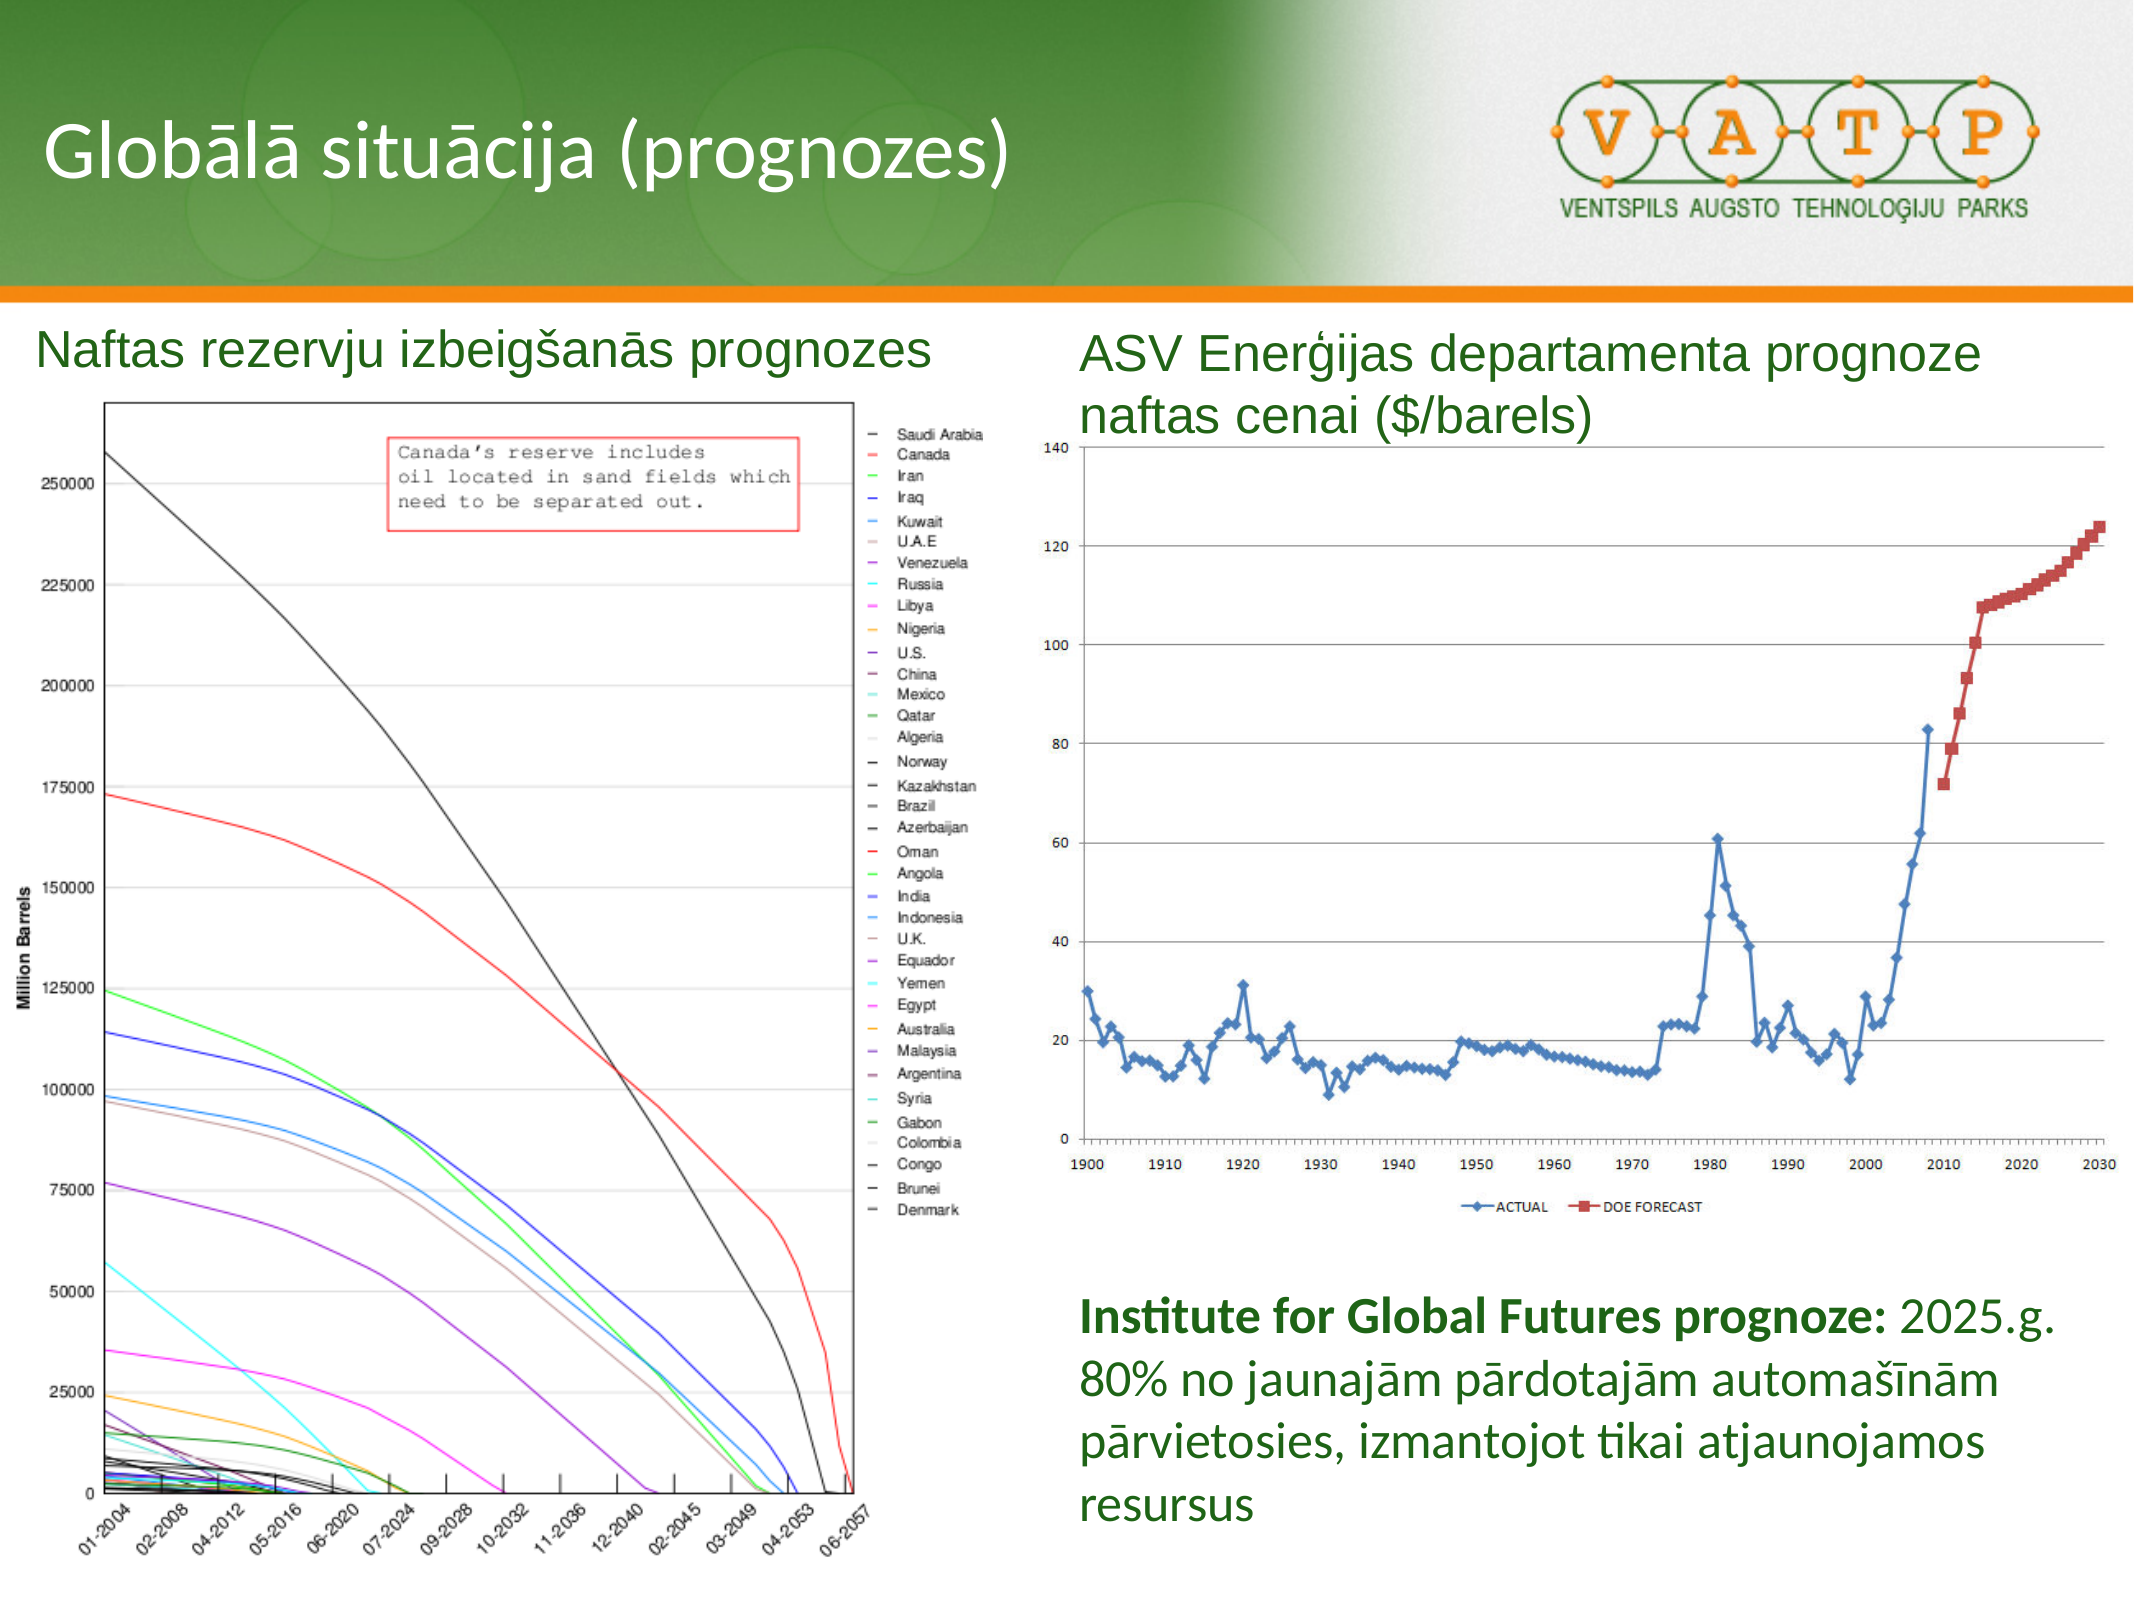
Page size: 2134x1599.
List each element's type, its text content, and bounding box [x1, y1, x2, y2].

picture [0, 0, 2134, 1599]
text_box ASV Enerģijas departamenta prognoze naftas cenai ($/barels) [1064, 311, 2073, 431]
text_box Naftas rezervju izbeigšanās prognozes [20, 308, 1029, 386]
text_box Institute for Global Futures prognoze: 2025.g. 80% no jaunajām pārdotajām automašīnām pārvietosies, izmantojot tikai atjaunojamos resursus [1064, 1274, 2104, 1540]
text_box Globālā situācija (prognozes) [28, 36, 1379, 254]
